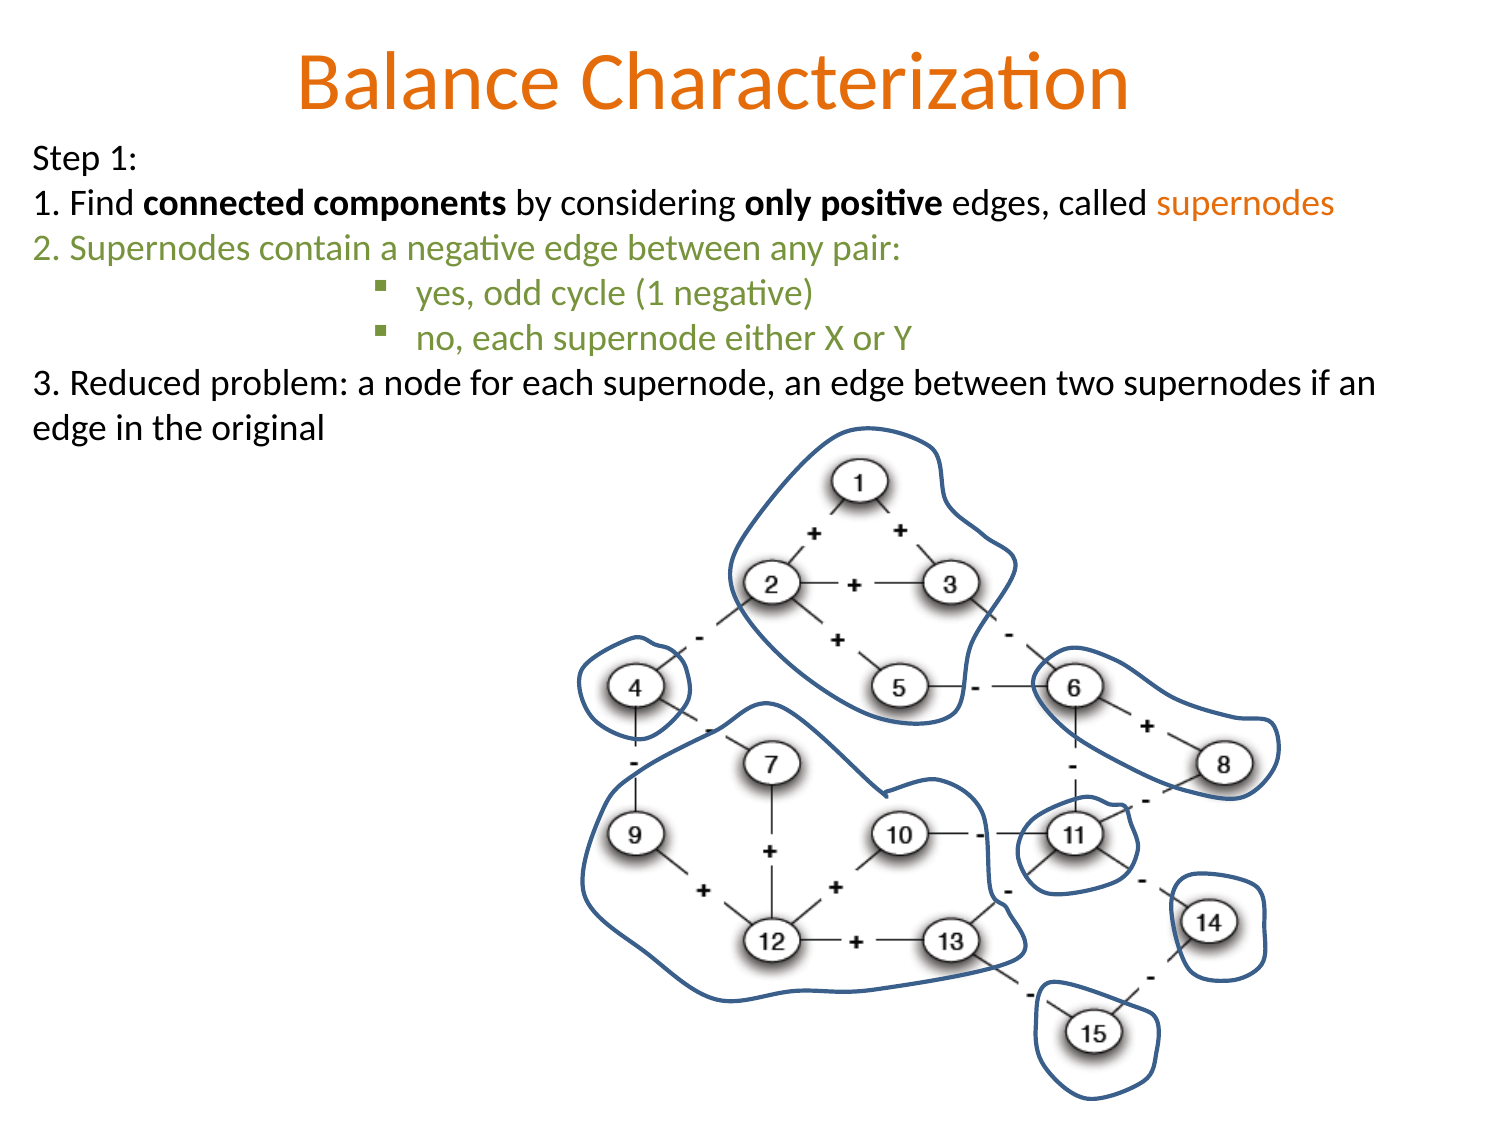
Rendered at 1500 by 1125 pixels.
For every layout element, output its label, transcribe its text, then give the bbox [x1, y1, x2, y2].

text_box [576, 668, 580, 700]
text_box [1071, 1095, 1120, 1101]
text_box [811, 426, 938, 452]
text_box Step 1: 1. Find connected components by considering only positive edges, called supernodes 2. Supernodes contain a negative edge between any pair: yes, odd cycle (1 negative) no, each supernode either X or Y 3. Reduced problem: a node for each supernode, an edge between two supernodes if an edge in the original [17, 125, 1412, 456]
text_box Balance Characterization [41, 19, 1388, 125]
picture [585, 454, 1274, 1088]
